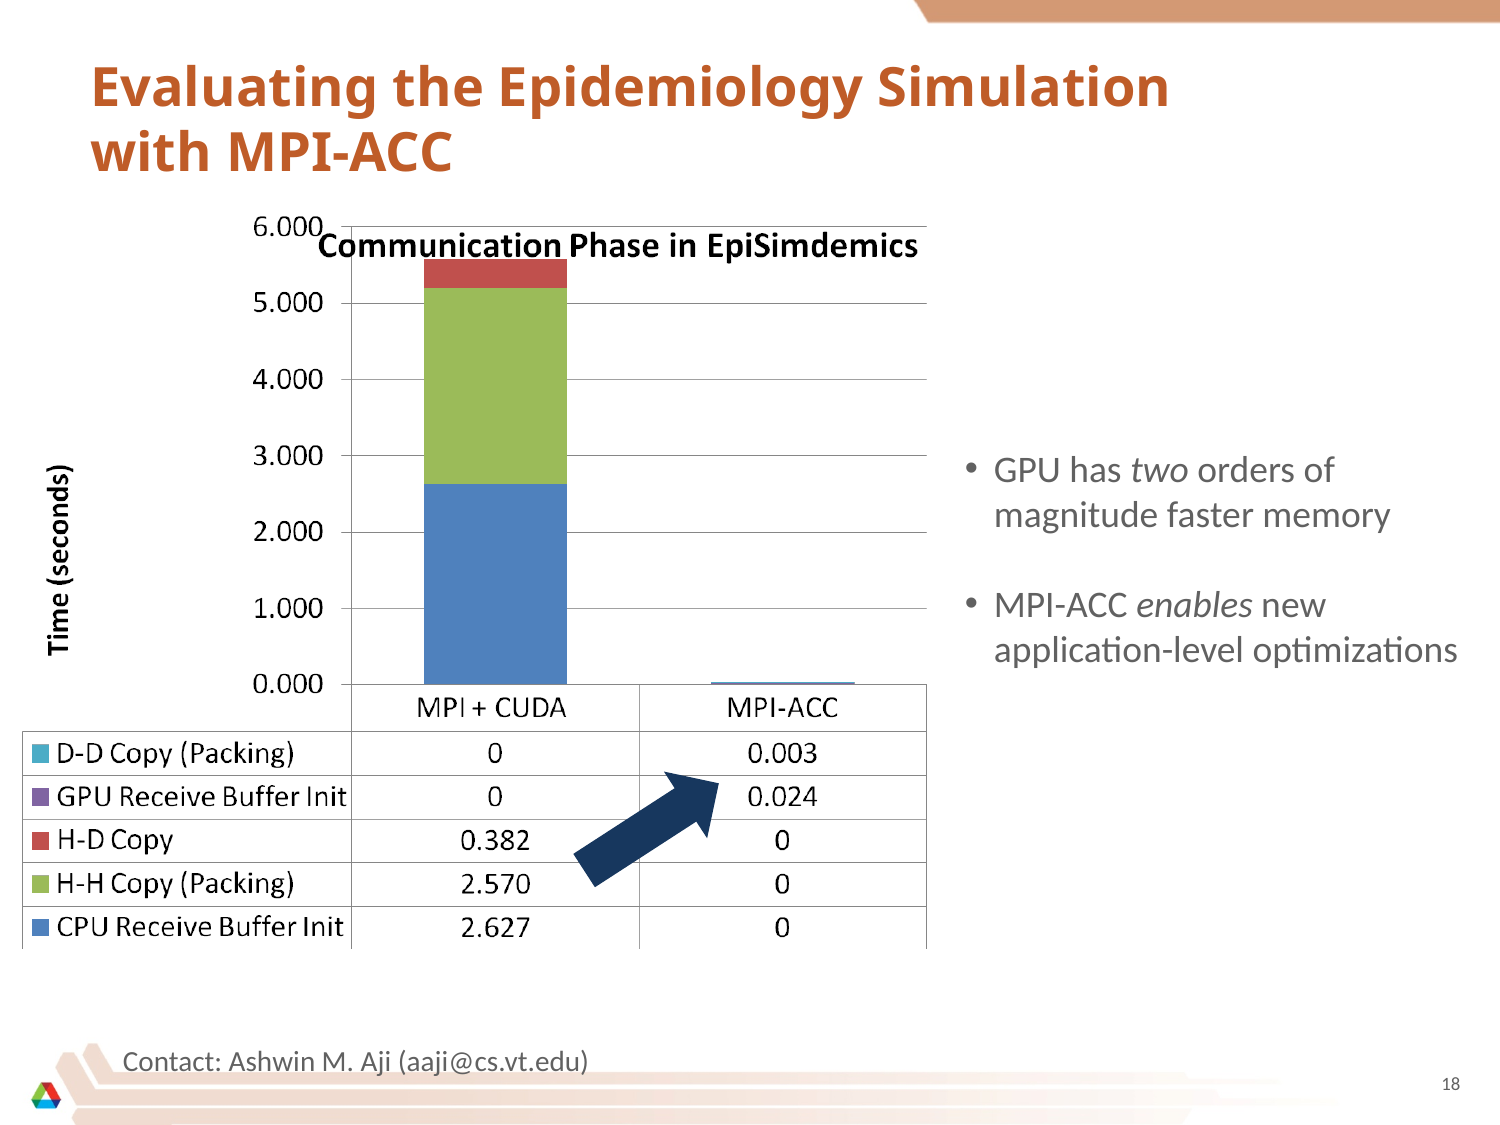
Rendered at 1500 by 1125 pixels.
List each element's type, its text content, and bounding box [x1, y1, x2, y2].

picture [0, 1037, 1500, 1125]
title Evaluating the Epidemiology Simulation with MPI-ACC [74, 44, 1426, 233]
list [0, 207, 938, 951]
footer Contact: Ashwin M. Aji (aaji@cs.vt.edu) [107, 1034, 1083, 1073]
text_box GPU has two orders of magnitude faster memory MPI-ACC enables new application-level optimizations [950, 437, 1500, 768]
slide_number 18 [1412, 1064, 1476, 1125]
picture [0, 0, 1500, 24]
